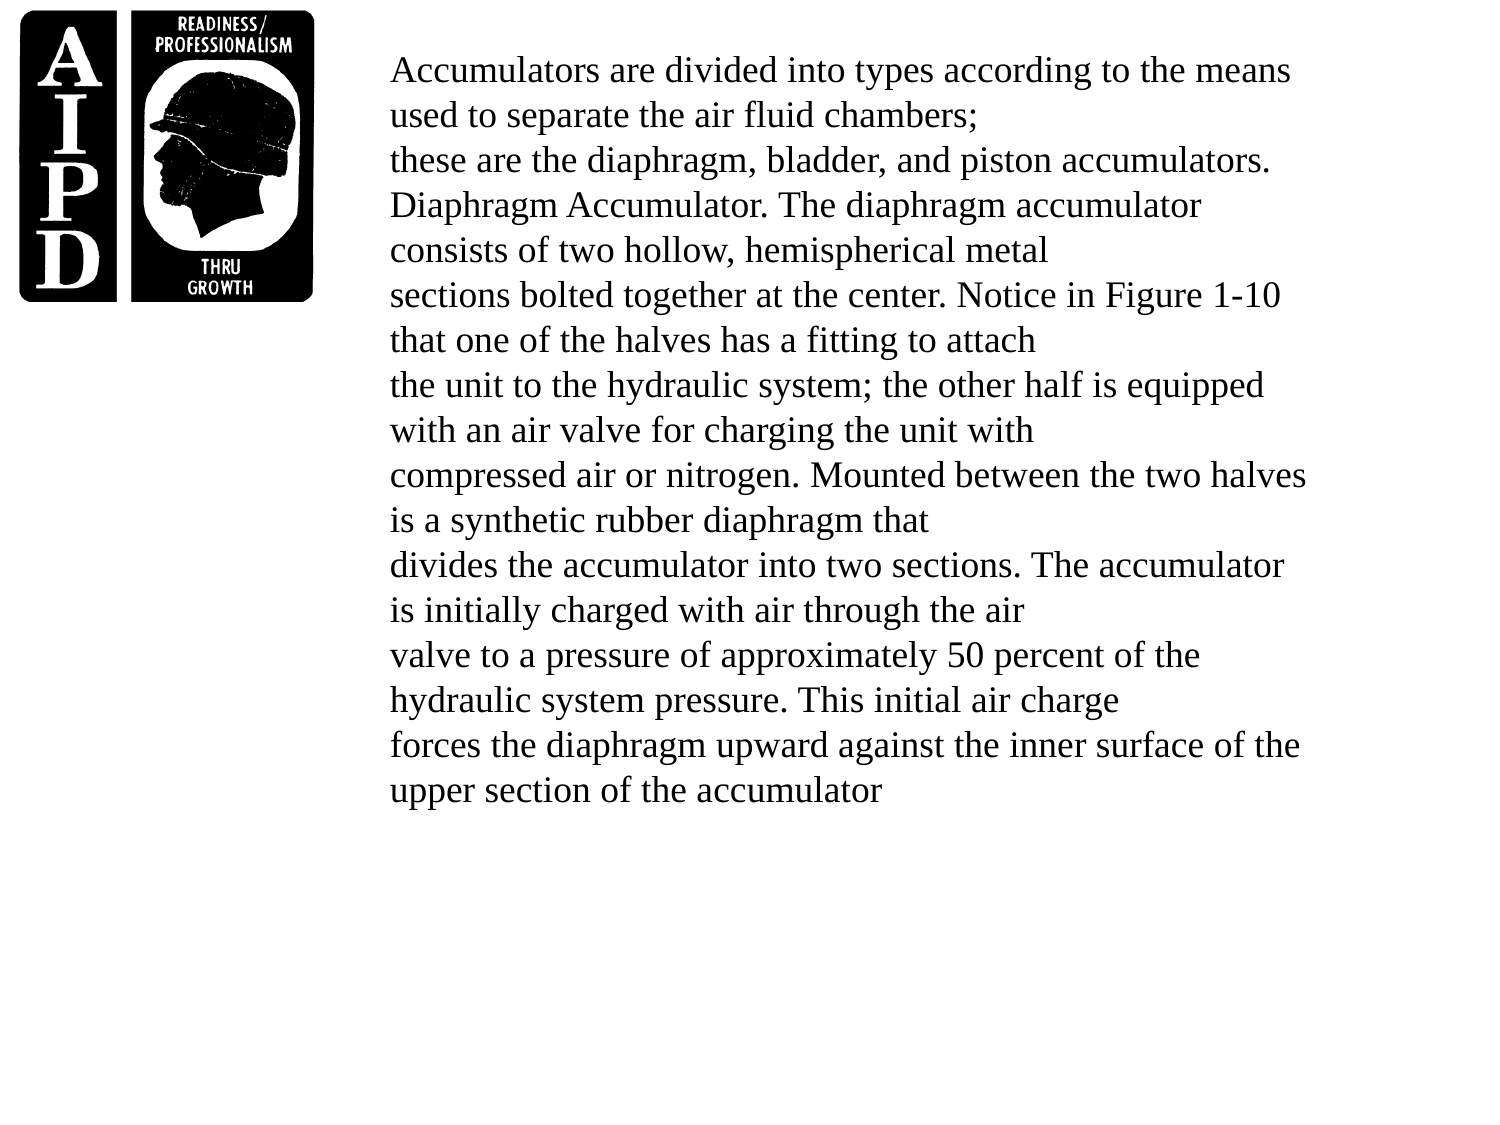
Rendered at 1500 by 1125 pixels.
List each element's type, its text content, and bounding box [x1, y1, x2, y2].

picture [0, 0, 330, 313]
text_box Accumulators are divided into types according to the means used to separate the air fluid chambers; these are the diaphragm, bladder, and piston accumulators. Diaphragm Accumulator. The diaphragm accumulator consists of two hollow, hemispherical metal sections bolted together at the center. Notice in Figure 1-10 that one of the halves has a fitting to attach the unit to the hydraulic system; the other half is equipped with an air valve for charging the unit with compressed air or nitrogen. Mounted between the two halves is a synthetic rubber diaphragm that divides the accumulator into two sections. The accumulator is initially charged with air through the air valve to a pressure of approximately 50 percent of the hydraulic system pressure. This initial air charge forces the diaphragm upward against the inner surface of the upper section of the accumulator [375, 37, 1325, 818]
